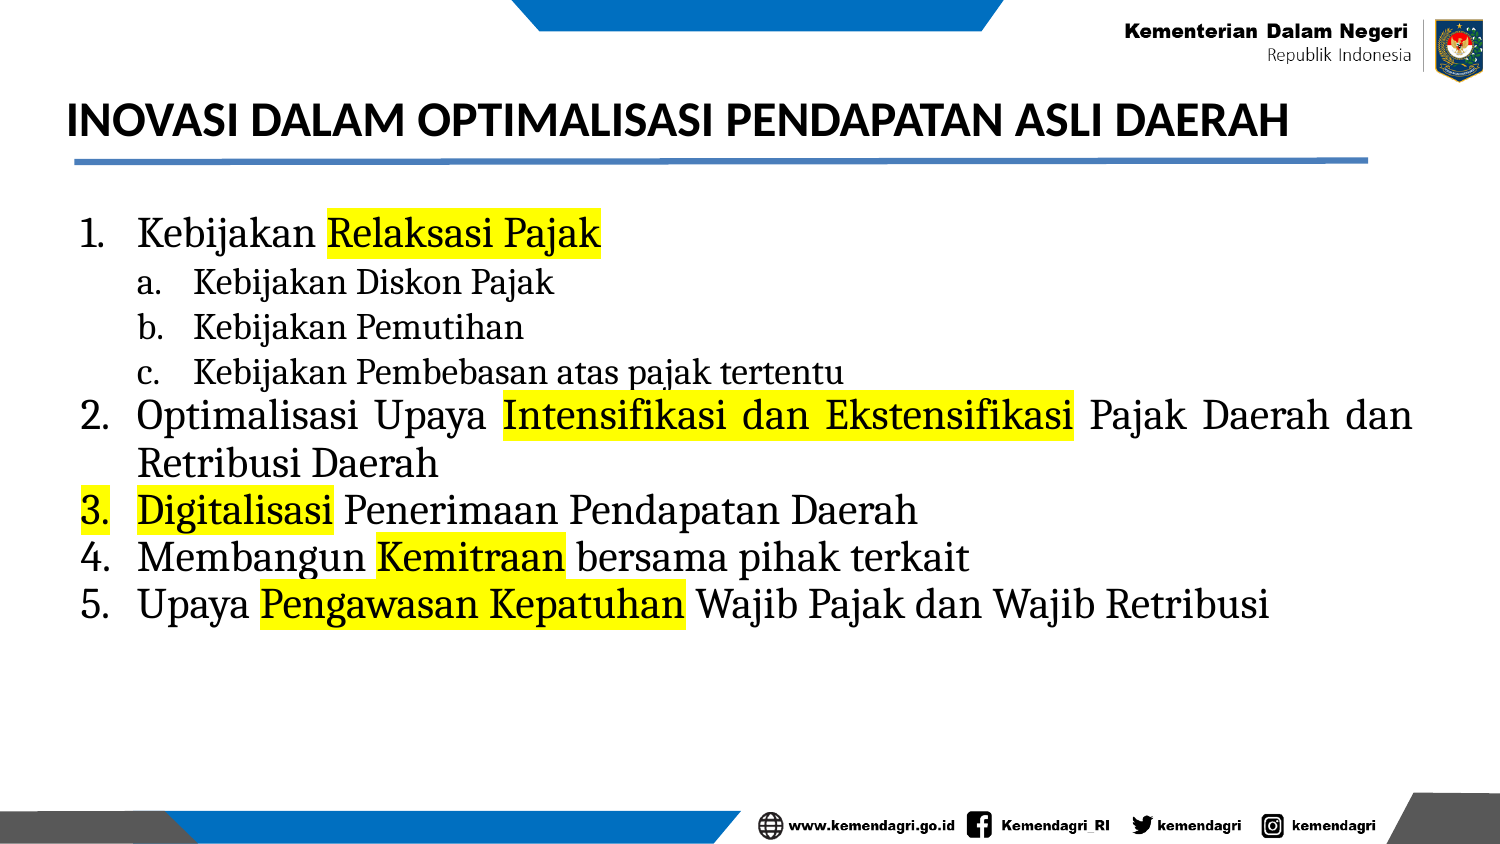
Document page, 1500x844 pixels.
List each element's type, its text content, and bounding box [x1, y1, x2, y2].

title INOVASI DALAM OPTIMALISASI PENDAPATAN ASLI DAERAH [65, 86, 1429, 148]
picture [757, 808, 1435, 844]
text_box Kebijakan Relaksasi Pajak Kebijakan Diskon Pajak Kebijakan Pemutihan Kebijakan Pembebasan atas pajak tertentu Optimalisasi Upaya Intensifikasi dan Ekstensifikasi Pajak Daerah dan Retribusi Daerah Digitalisasi Penerimaan Pendapatan Daerah Membangun Kemitraan bersama pihak terkait Upaya Pengawasan Kepatuhan Wajib Pajak dan Wajib Retribusi [65, 202, 1429, 642]
picture [1112, 0, 1494, 86]
